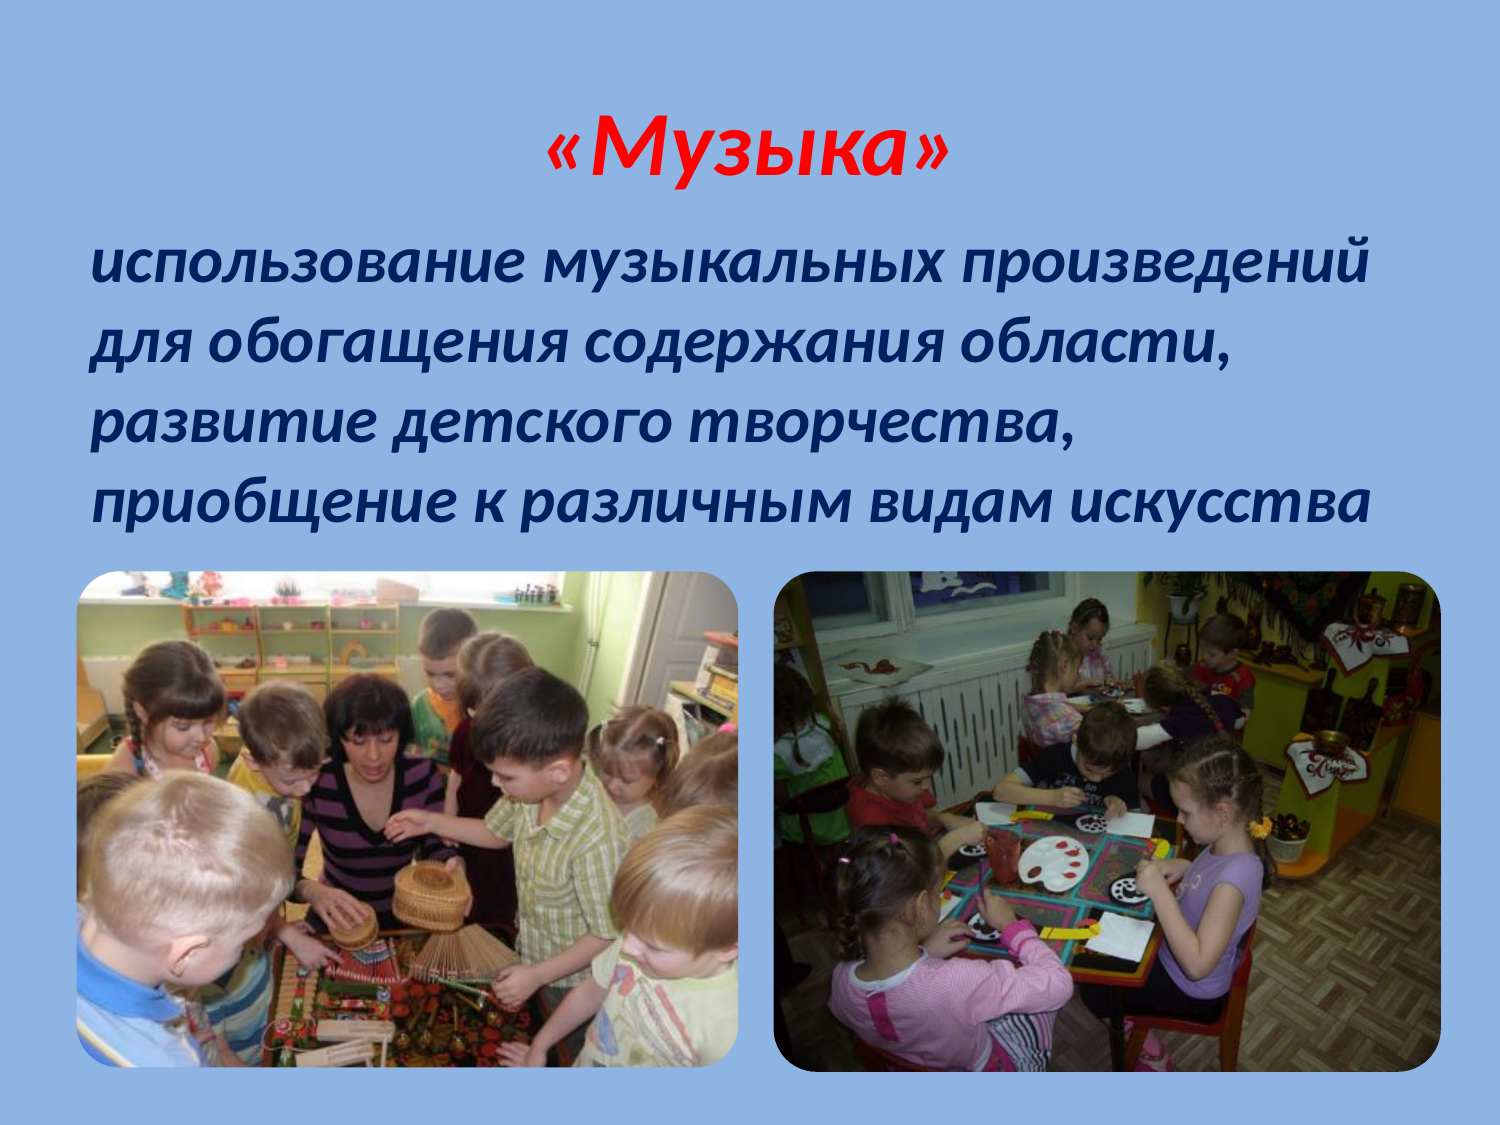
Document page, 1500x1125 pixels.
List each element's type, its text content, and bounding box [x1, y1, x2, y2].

picture [76, 571, 739, 1068]
picture [773, 571, 1442, 1073]
list использование музыкальных произведений для обогащения содержания области, развитие детского творчества, приобщение к различным видам искусства [75, 208, 1425, 1068]
title «Музыка» [75, 45, 1425, 208]
